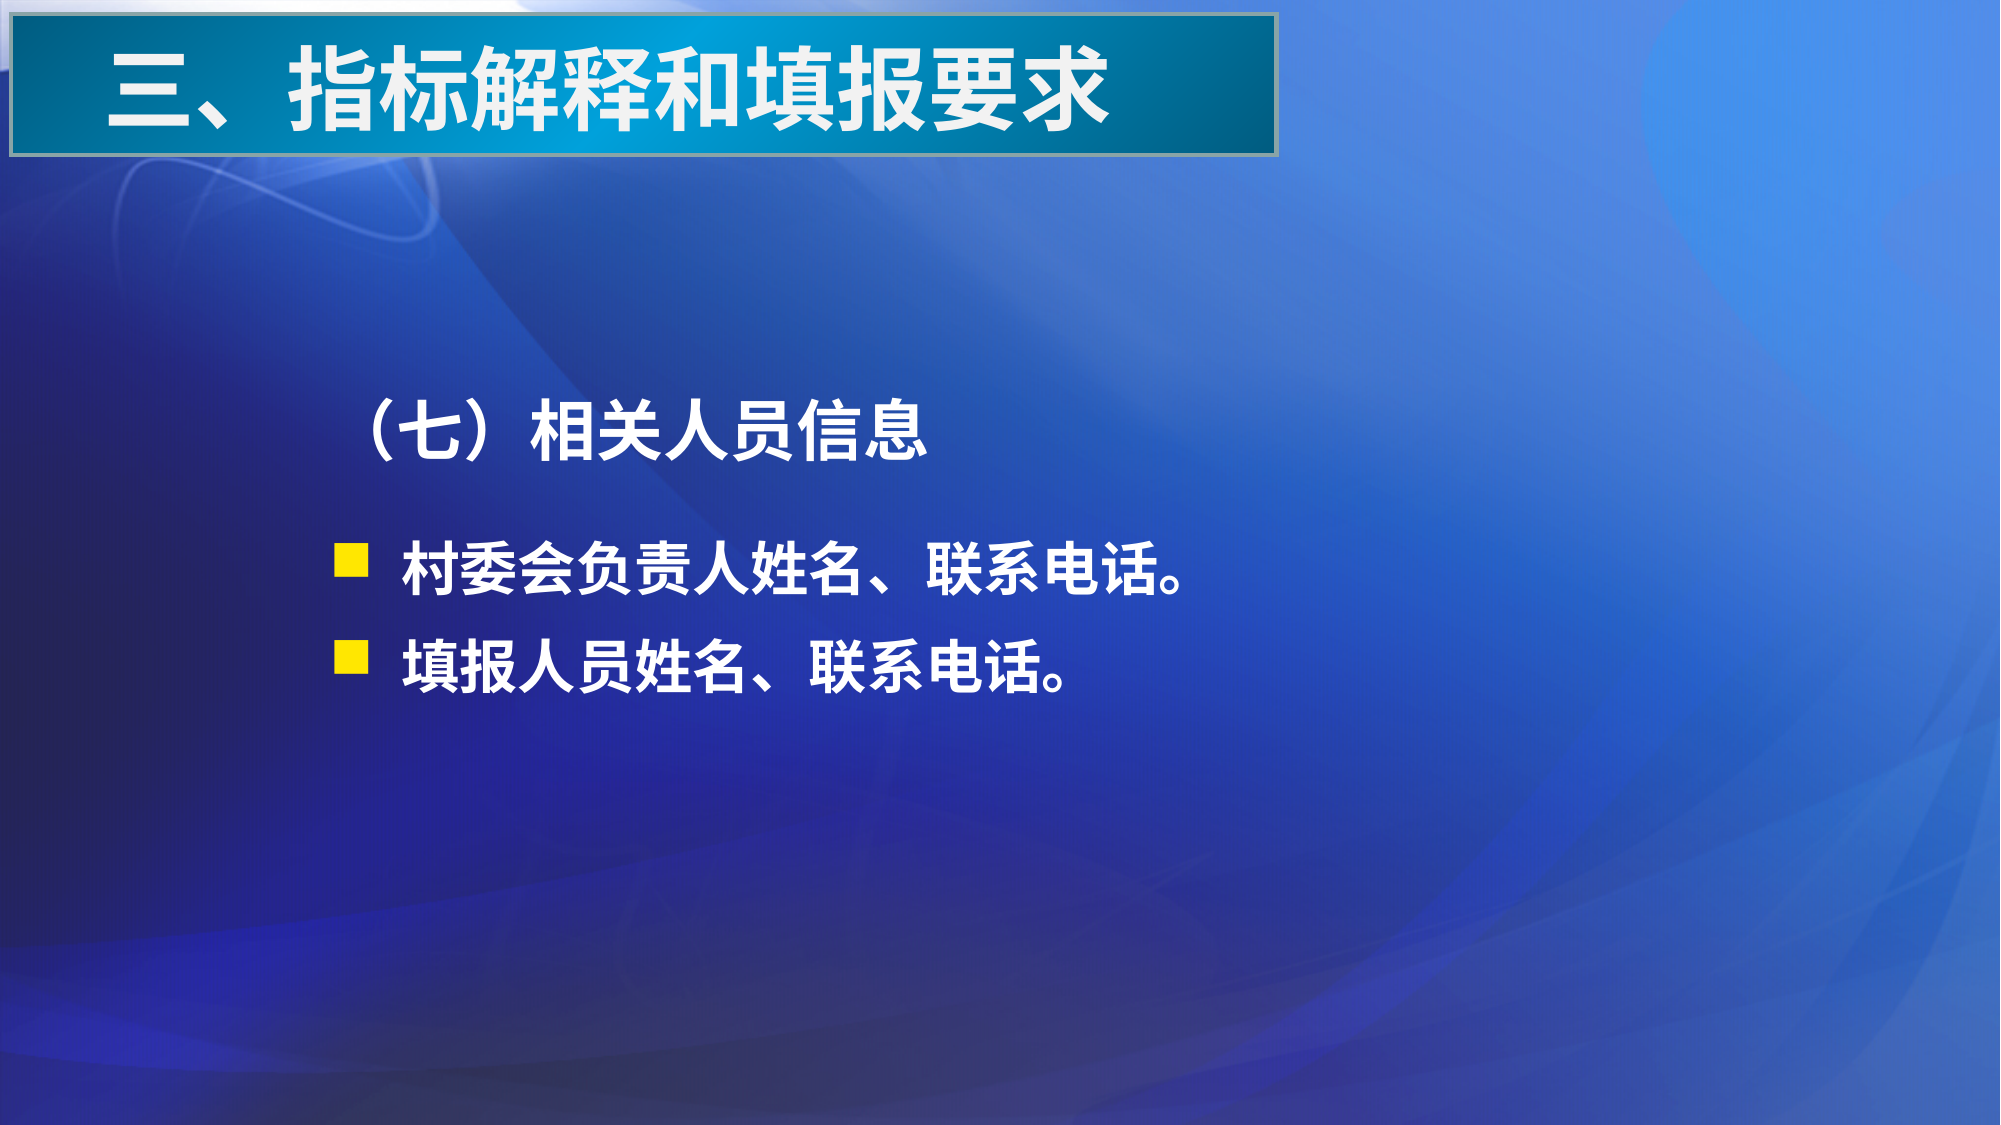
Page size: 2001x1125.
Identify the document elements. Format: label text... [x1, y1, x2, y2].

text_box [10, 13, 1277, 155]
text_box （七）相关人员信息 村委会负责人姓名、联系电话。 填报人员姓名、联系电话。 [314, 349, 1641, 708]
